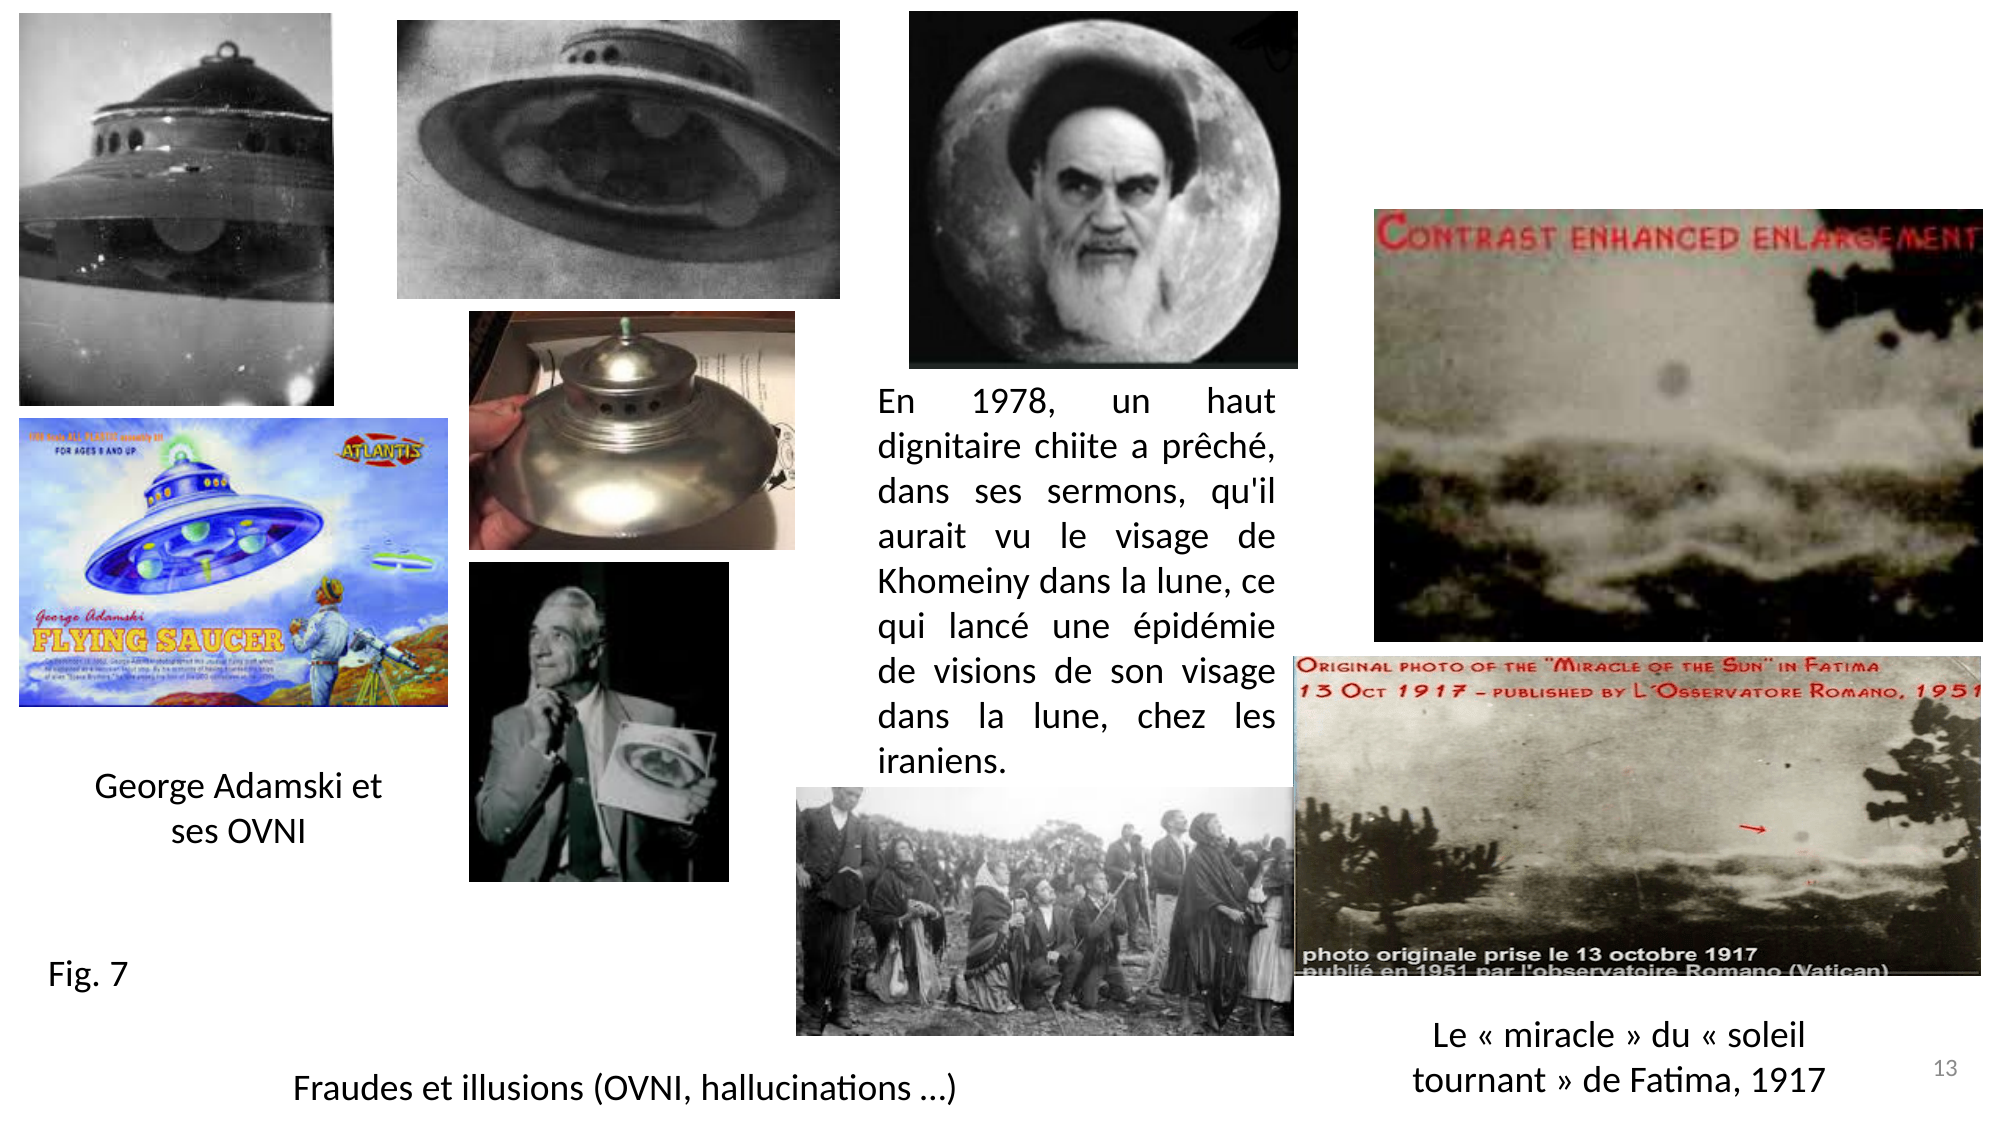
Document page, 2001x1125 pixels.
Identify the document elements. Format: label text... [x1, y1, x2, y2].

picture [1374, 209, 1983, 642]
picture [796, 656, 1981, 1036]
text_box Fraudes et illusions (OVNI, hallucinations …) [278, 1055, 974, 1116]
picture [19, 418, 448, 707]
picture [909, 11, 1298, 369]
picture [469, 562, 729, 882]
picture [469, 311, 795, 550]
text_box En 1978, un haut dignitaire chiite a prêché, dans ses sermons, qu'il aurait vu le visage de Khomeiny dans la lune, ce qui lancé une épidémie de visions de son visage dans la lune, chez les iraniens. [862, 368, 1291, 787]
picture [397, 20, 840, 299]
slide_number 13 [1865, 1035, 1973, 1097]
text_box George Adamski et ses OVNI [57, 753, 421, 858]
text_box Fig. 7 [33, 941, 144, 1002]
text_box Le « miracle » du « soleil tournant » de Fatima, 1917 [1374, 1002, 1865, 1108]
picture [19, 13, 334, 407]
